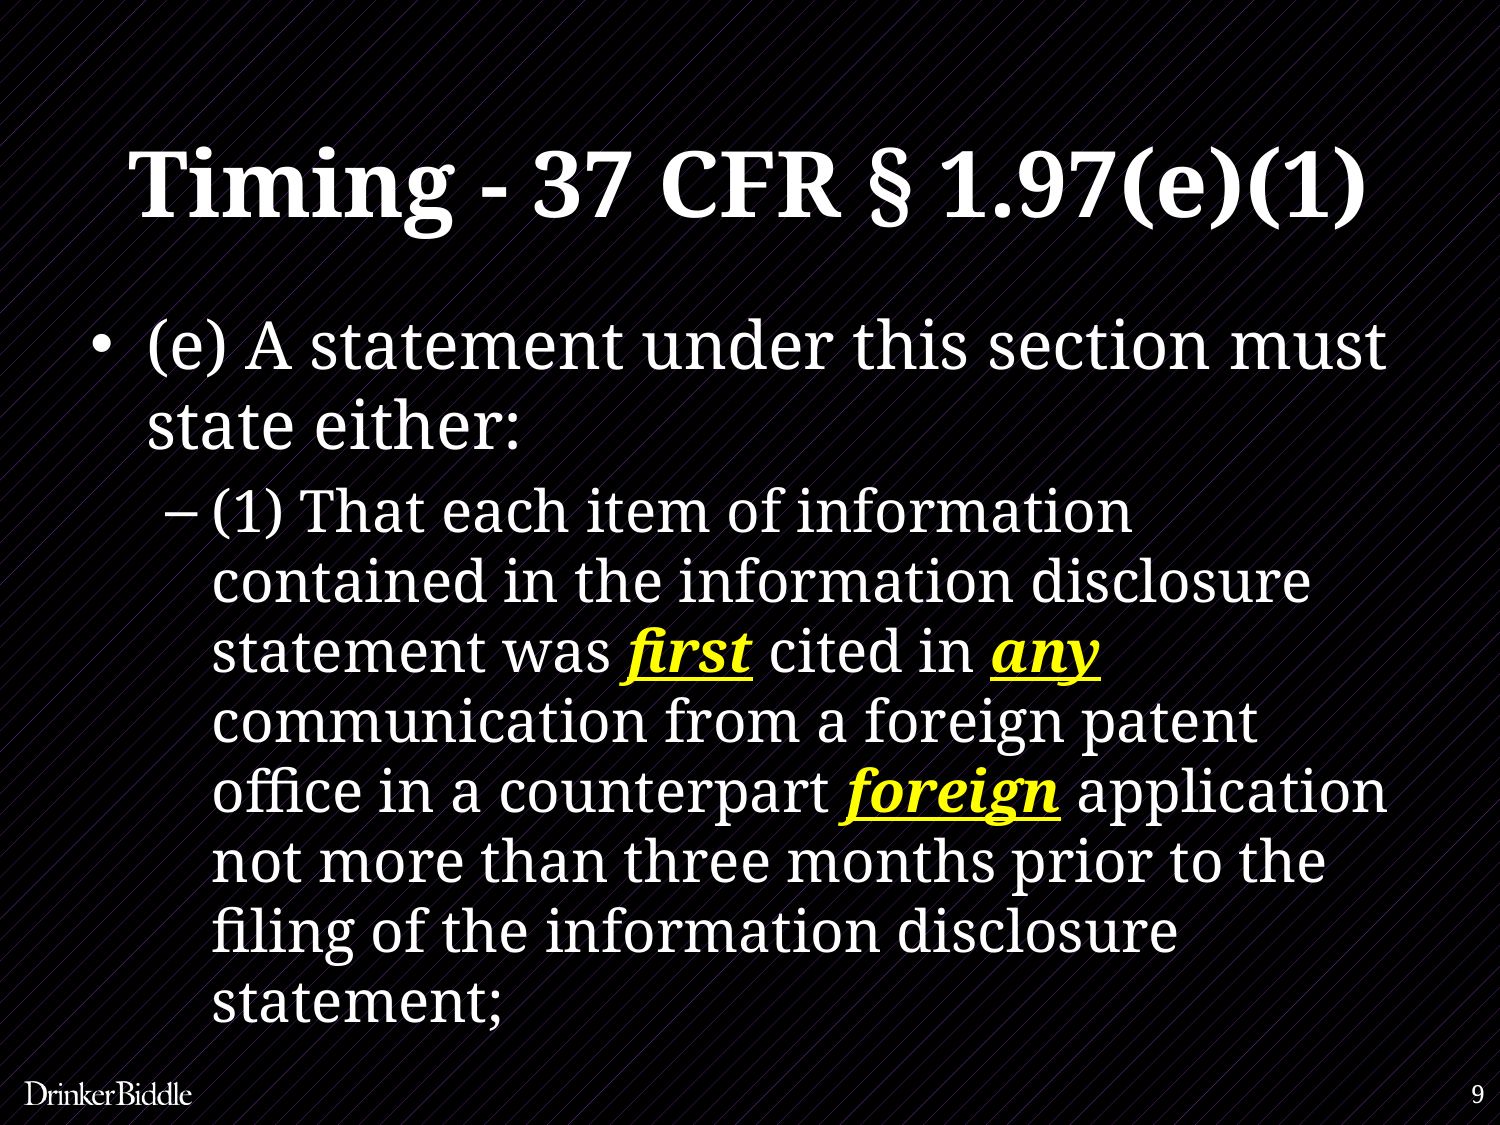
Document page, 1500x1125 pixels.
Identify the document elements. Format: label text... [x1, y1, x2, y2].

picture [24, 1081, 192, 1105]
slide_number 9 [1149, 1065, 1500, 1125]
list (e) A statement under this section must state either: (1) That each item of information contained in the information disclosure statement was first cited in any communication from a foreign patent office in a counterpart foreign application not more than three months prior to the filing of the information disclosure statement; [75, 295, 1425, 1038]
title Timing - 37 CFR § 1.97(e)(1) [75, 87, 1425, 275]
